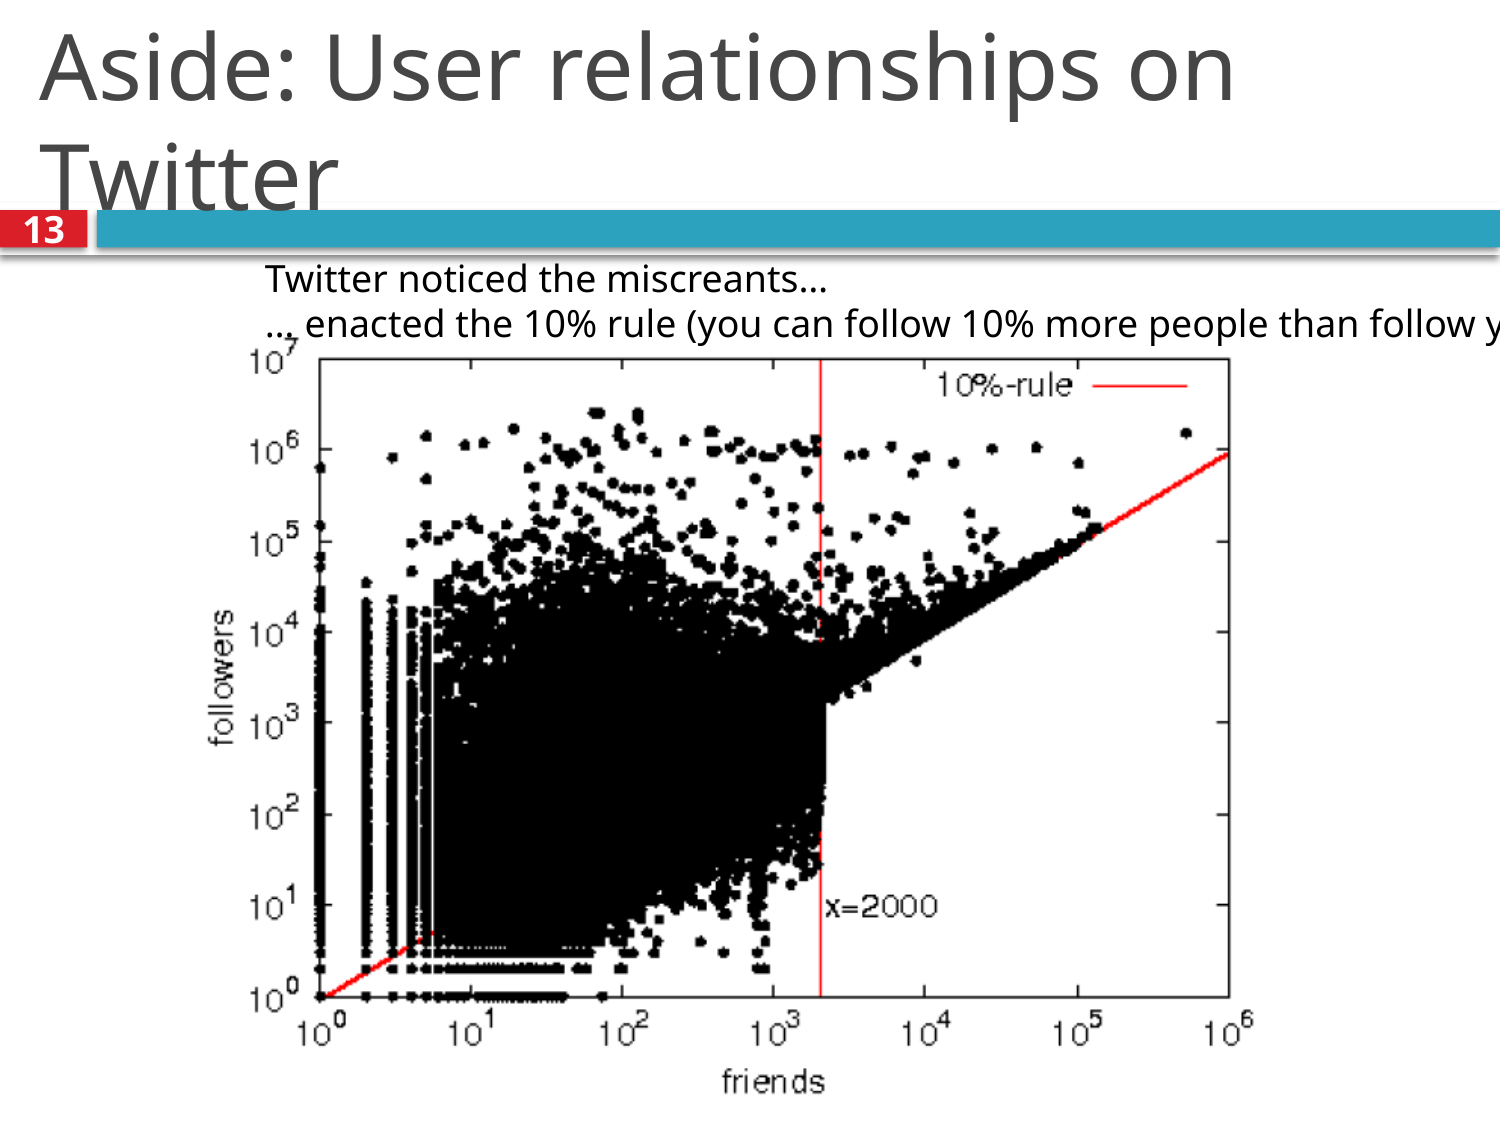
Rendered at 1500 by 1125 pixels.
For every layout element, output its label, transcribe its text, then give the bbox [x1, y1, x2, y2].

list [24, 294, 1476, 1125]
title Aside: User relationships on Twitter [24, 37, 1475, 200]
text_box Twitter noticed the miscreants… … enacted the 10% rule (you can follow 10% more people than follow you) [250, 247, 1500, 353]
slide_number 13 [0, 206, 88, 257]
